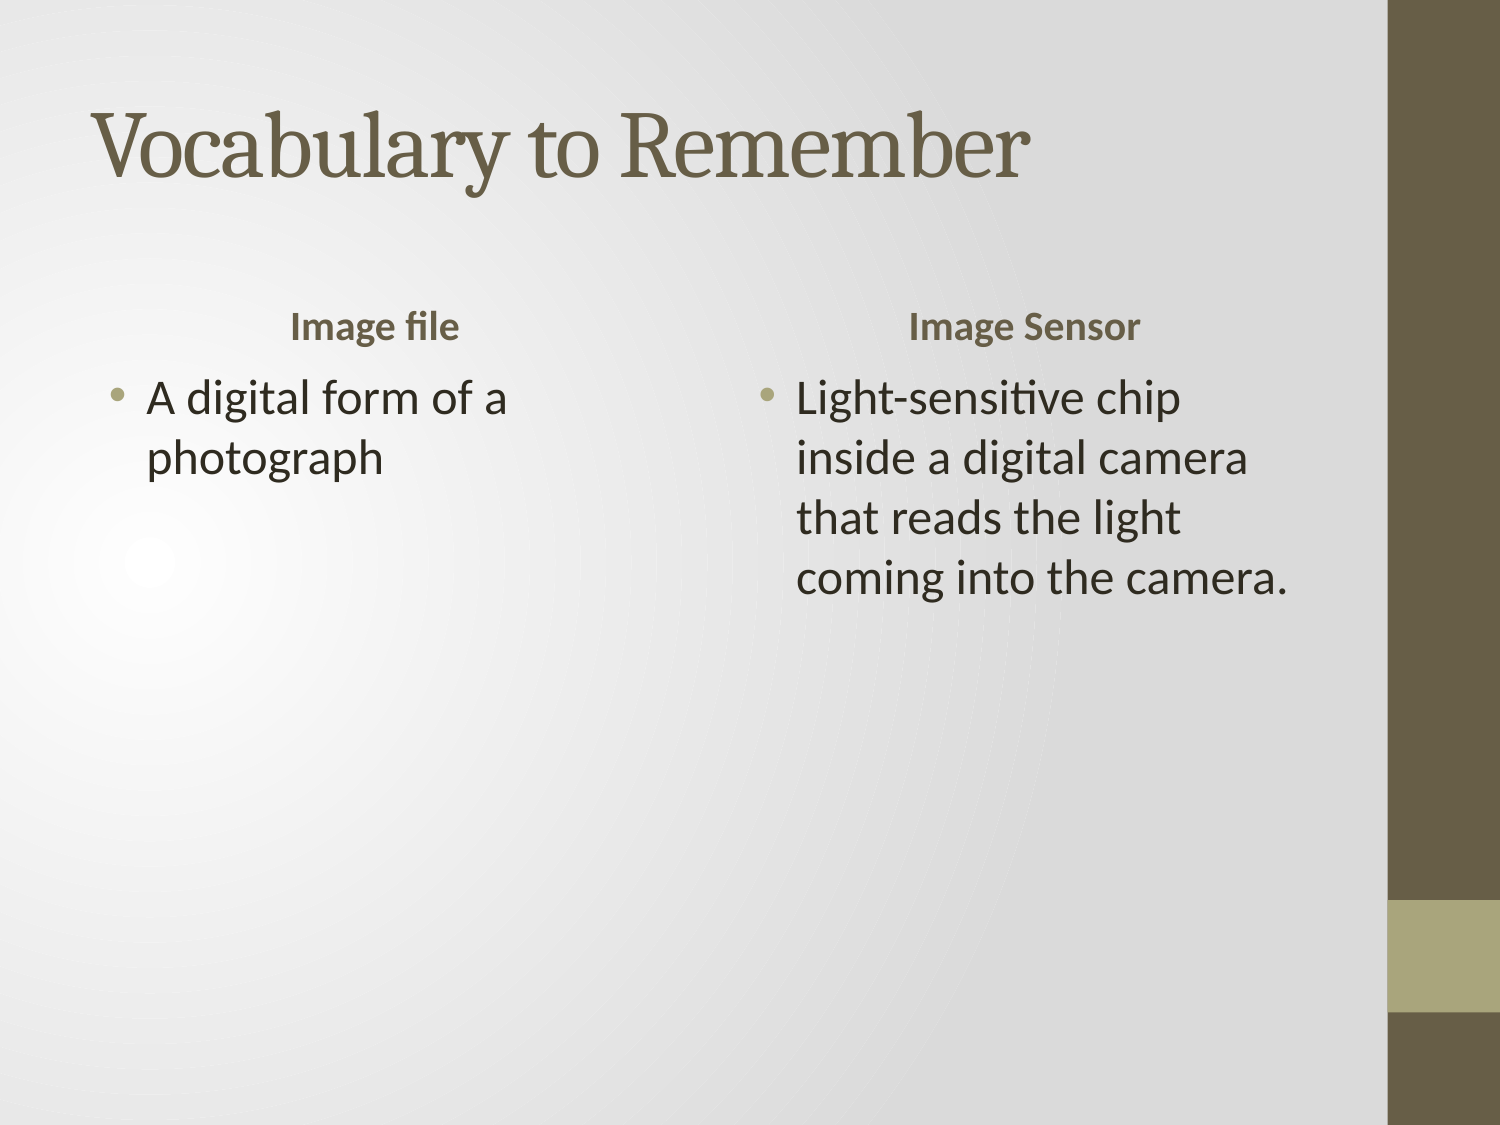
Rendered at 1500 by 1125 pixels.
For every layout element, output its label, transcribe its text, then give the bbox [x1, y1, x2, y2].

list Image file [75, 251, 675, 356]
list A digital form of a photograph [75, 356, 675, 1005]
title Vocabulary to Remember [75, 45, 1325, 233]
list Light-sensitive chip inside a digital camera that reads the light coming into the camera. [725, 356, 1325, 1005]
list Image Sensor [725, 251, 1325, 356]
